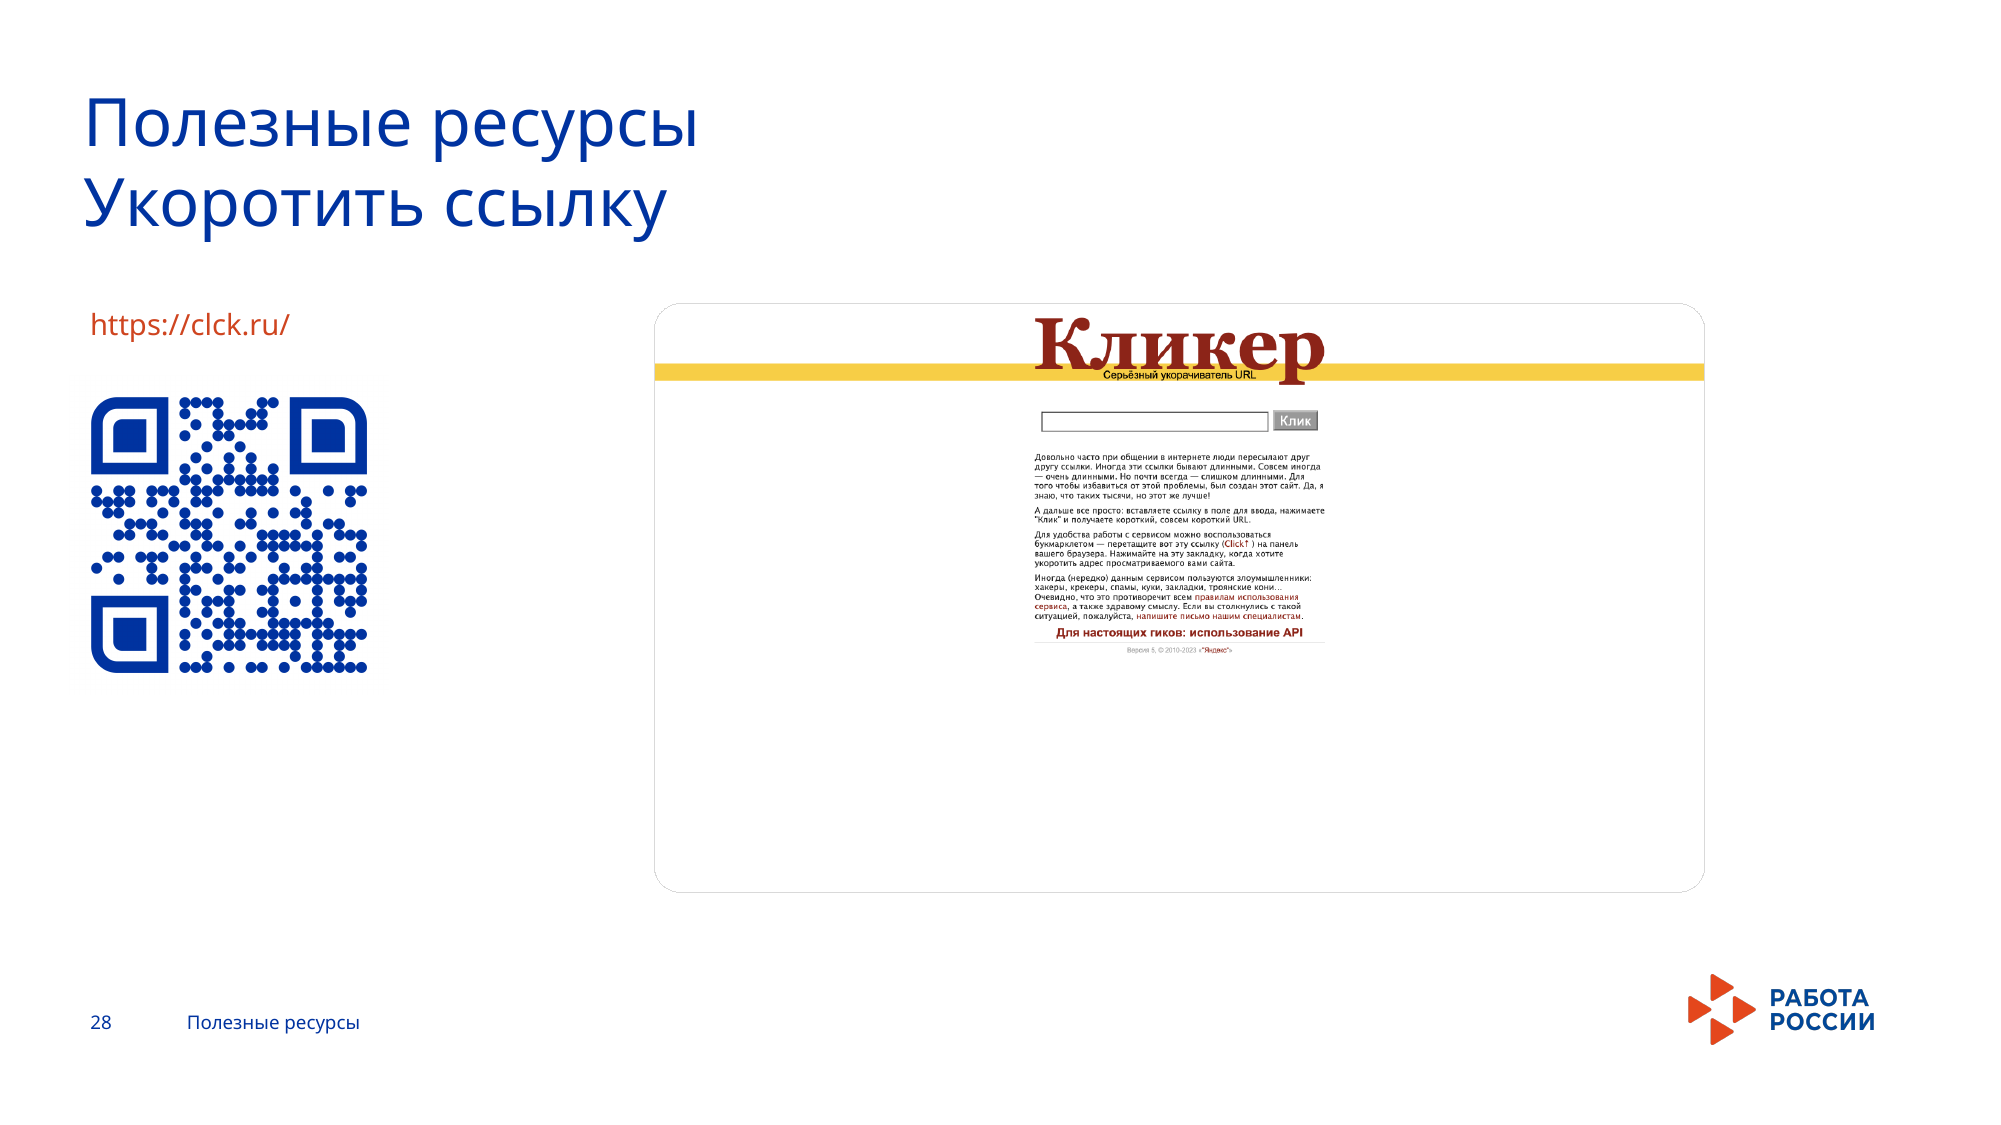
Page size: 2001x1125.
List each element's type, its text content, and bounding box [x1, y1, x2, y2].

text_box Полезные ресурсы [172, 1003, 654, 1064]
text_box Полезные ресурсы Укоротить ссылку [68, 72, 1500, 248]
picture [1688, 974, 1874, 1045]
picture [69, 375, 389, 695]
text_box https://clck.ru/ [75, 298, 680, 349]
slide_number 28 [75, 1003, 138, 1064]
picture [654, 303, 1705, 893]
